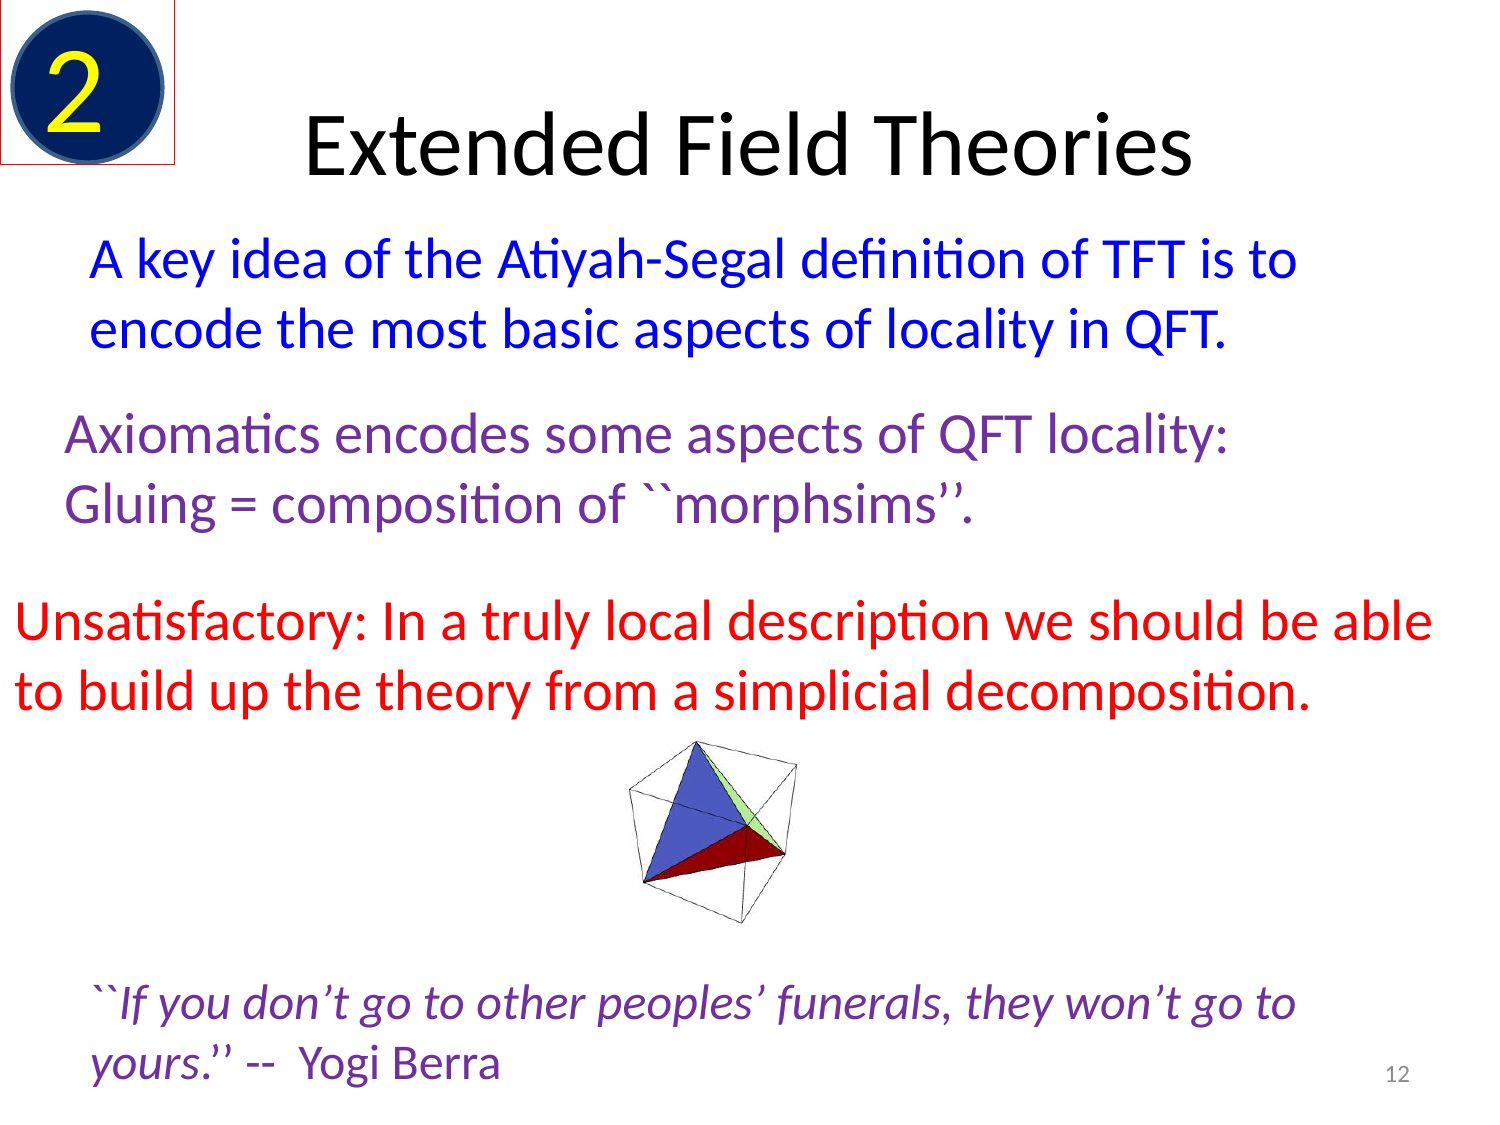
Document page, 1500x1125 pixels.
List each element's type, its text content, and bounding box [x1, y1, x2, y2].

text_box Axiomatics encodes some aspects of QFT locality: Gluing = composition of ``morphsims’’. [49, 387, 1413, 543]
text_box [0, 0, 176, 167]
text_box ``If you don’t go to other peoples’ funerals, they won’t go to yours.’’ -- Yogi Berra [75, 962, 1463, 1098]
title Extended Field Theories [75, 45, 1425, 212]
text_box A key idea of the Atiyah-Segal definition of TFT is to encode the most basic aspects of locality in QFT. [74, 212, 1438, 368]
text_box Unsatisfactory: In a truly local description we should be able to build up the theory from a simplicial decomposition. [0, 574, 1500, 730]
picture [624, 737, 801, 929]
slide_number 12 [1074, 1042, 1425, 1103]
